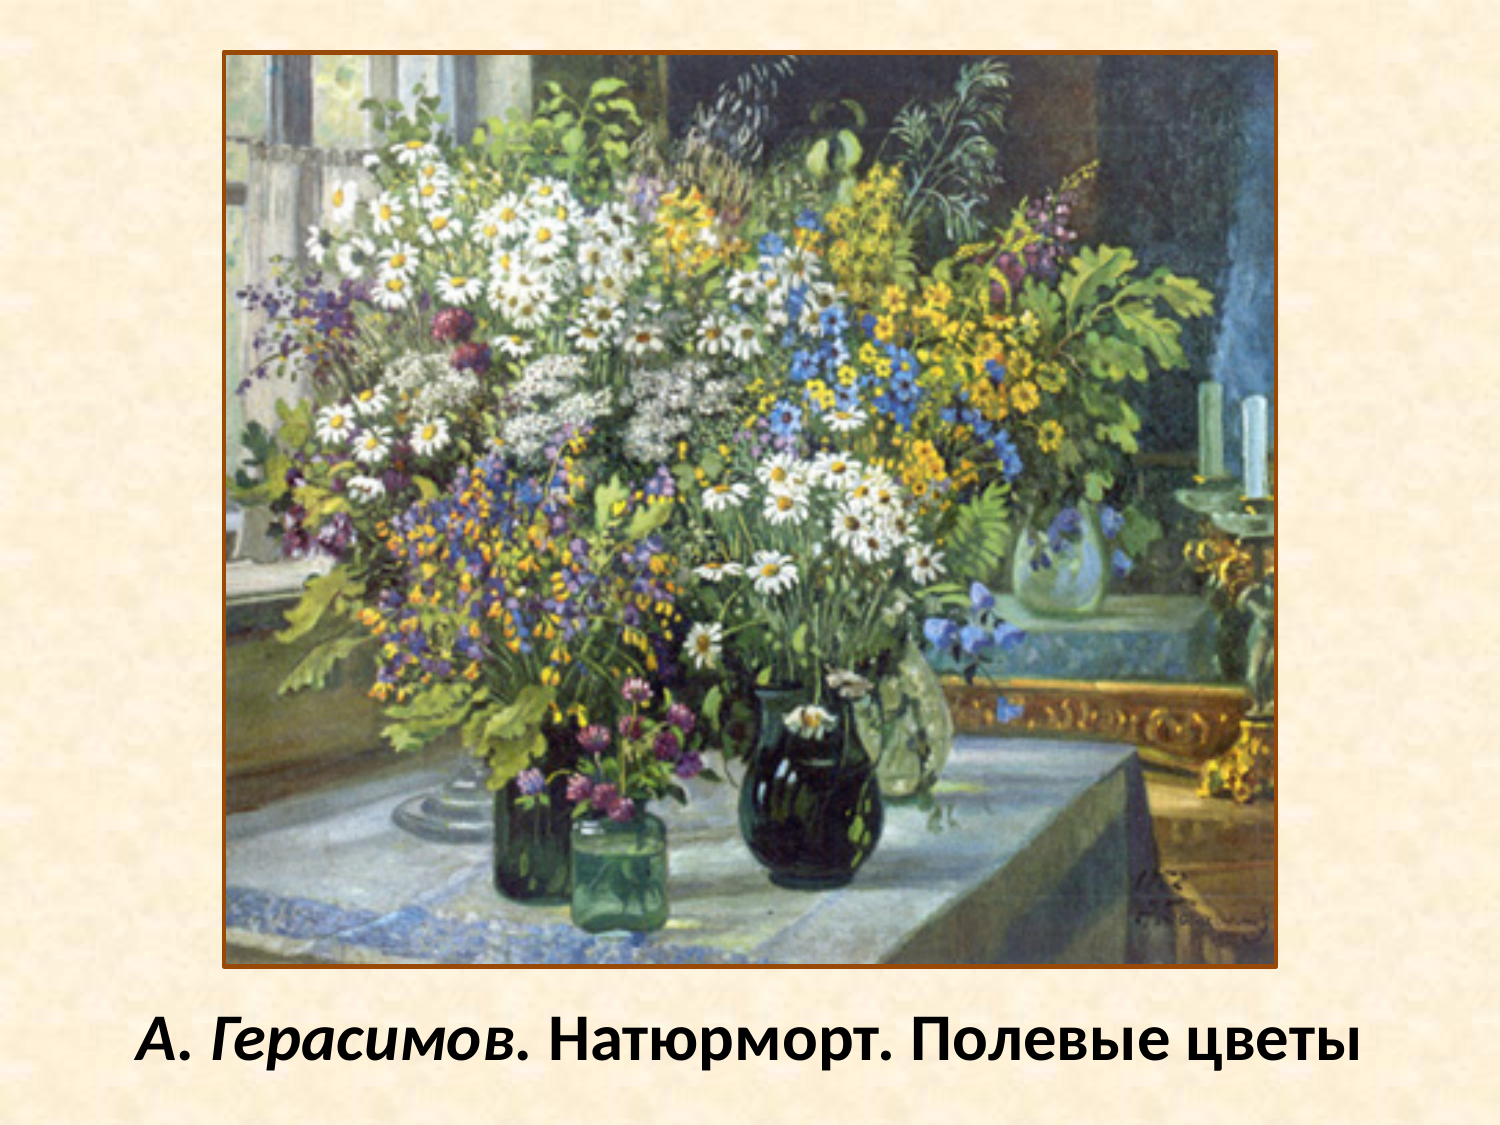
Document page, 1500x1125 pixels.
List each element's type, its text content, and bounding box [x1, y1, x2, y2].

picture [0, 0, 1500, 1125]
text_box А. Герасимов. Натюрморт. Полевые цветы [66, 986, 1434, 1081]
